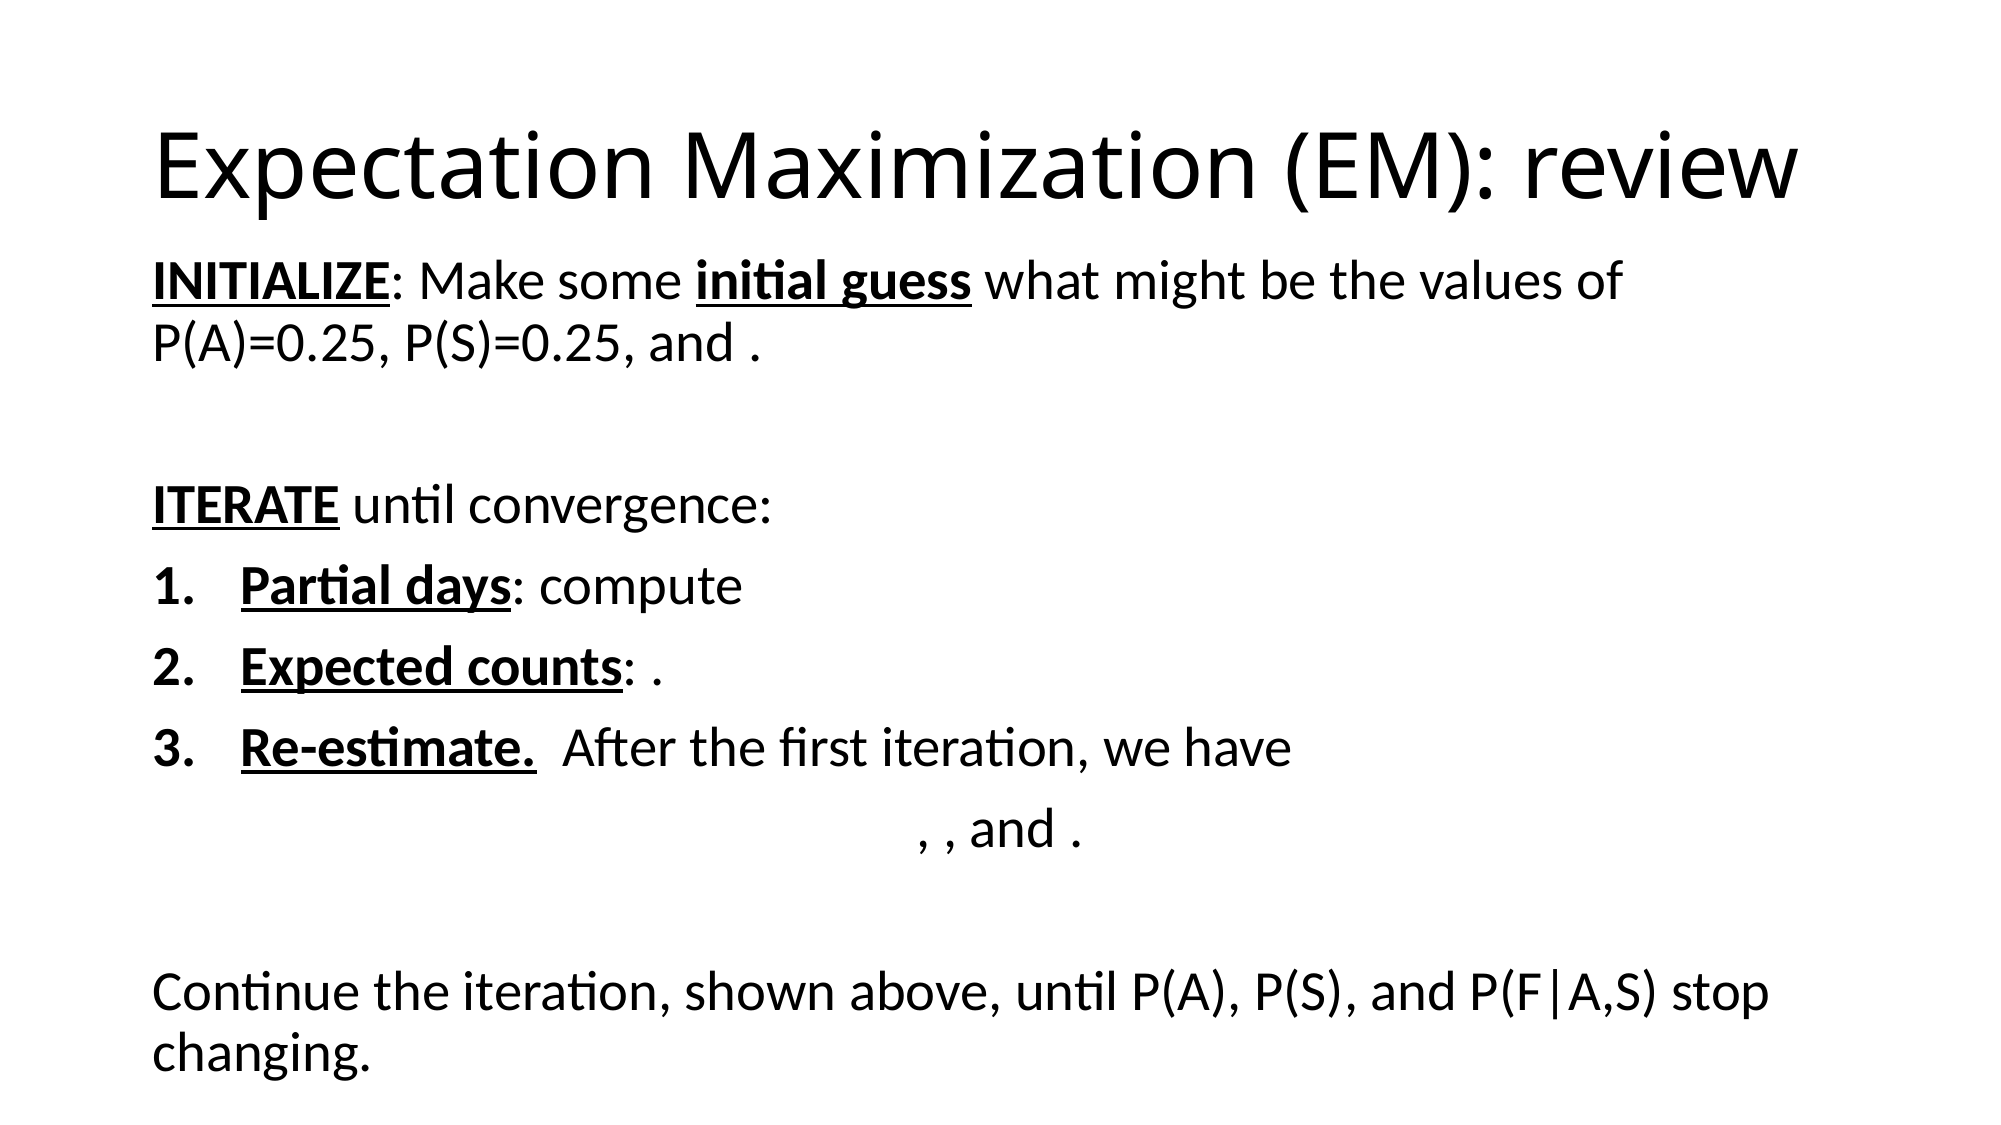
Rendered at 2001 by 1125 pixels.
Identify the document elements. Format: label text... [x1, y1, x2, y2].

title Expectation Maximization (EM): review [137, 59, 1863, 278]
